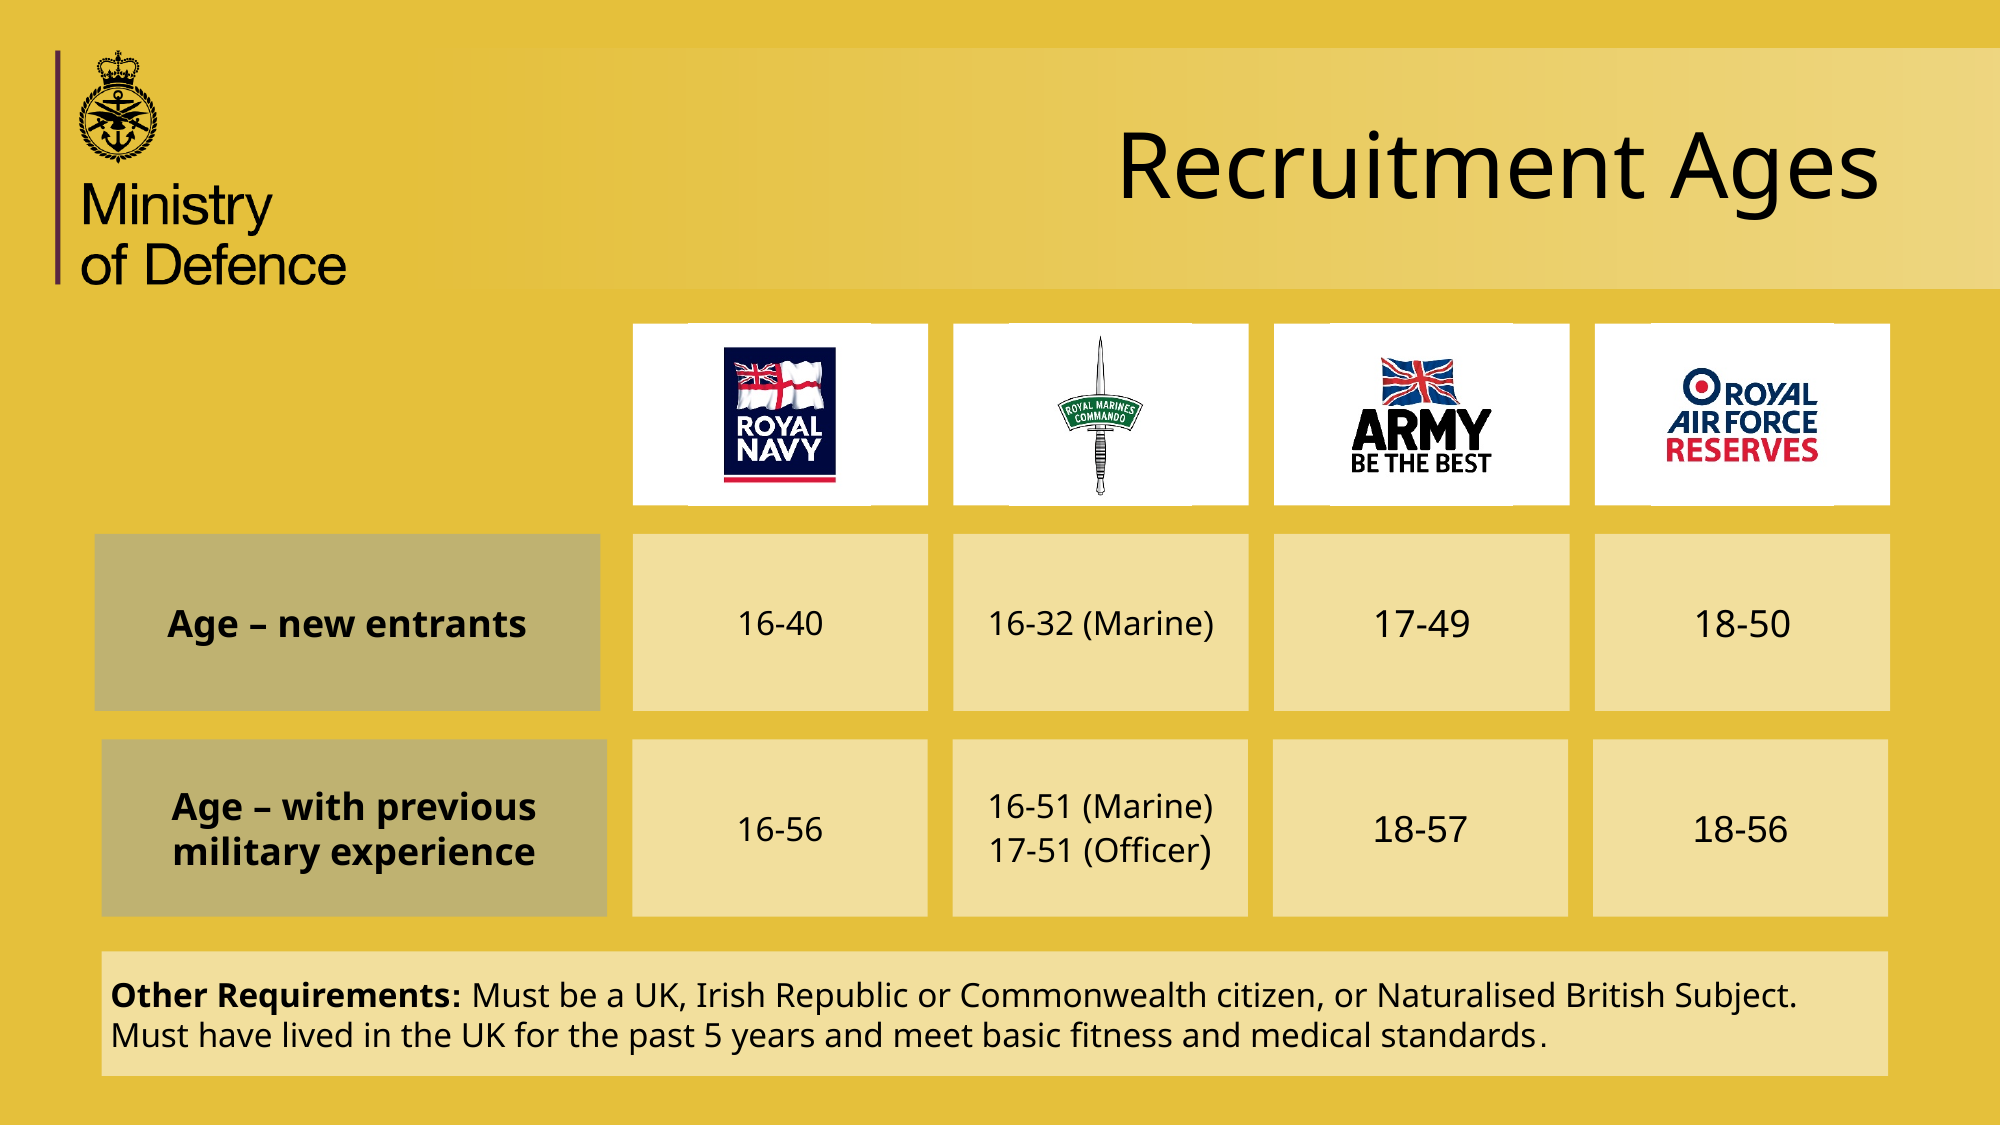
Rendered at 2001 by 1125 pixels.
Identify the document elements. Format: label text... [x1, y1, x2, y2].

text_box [632, 323, 929, 506]
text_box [1594, 323, 1891, 506]
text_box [1274, 323, 1570, 506]
picture [15, 7, 391, 330]
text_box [953, 323, 1249, 506]
text_box 16-56 [632, 739, 928, 917]
text_box 17-49 [1274, 533, 1570, 711]
text_box 16-32 (Marine) [953, 533, 1249, 711]
text_box 16-51 (Marine) 17-51 (Officer) [952, 739, 1248, 917]
text_box 16-40 [632, 533, 929, 711]
text_box Age – new entrants [94, 533, 601, 711]
text_box Other Requirements: Must be a UK, Irish Republic or Commonwealth citizen, or Naturalised British Subject. Must have lived in the UK for the past 5 years and meet basic fitness and medical standards. [101, 951, 1889, 1076]
text_box 18-57 [1272, 739, 1569, 917]
title Recruitment Ages [390, 48, 2000, 289]
text_box 18-50 [1594, 533, 1891, 711]
text_box 18-56 [1593, 739, 1889, 917]
text_box Age – with previous military experience [101, 739, 608, 917]
